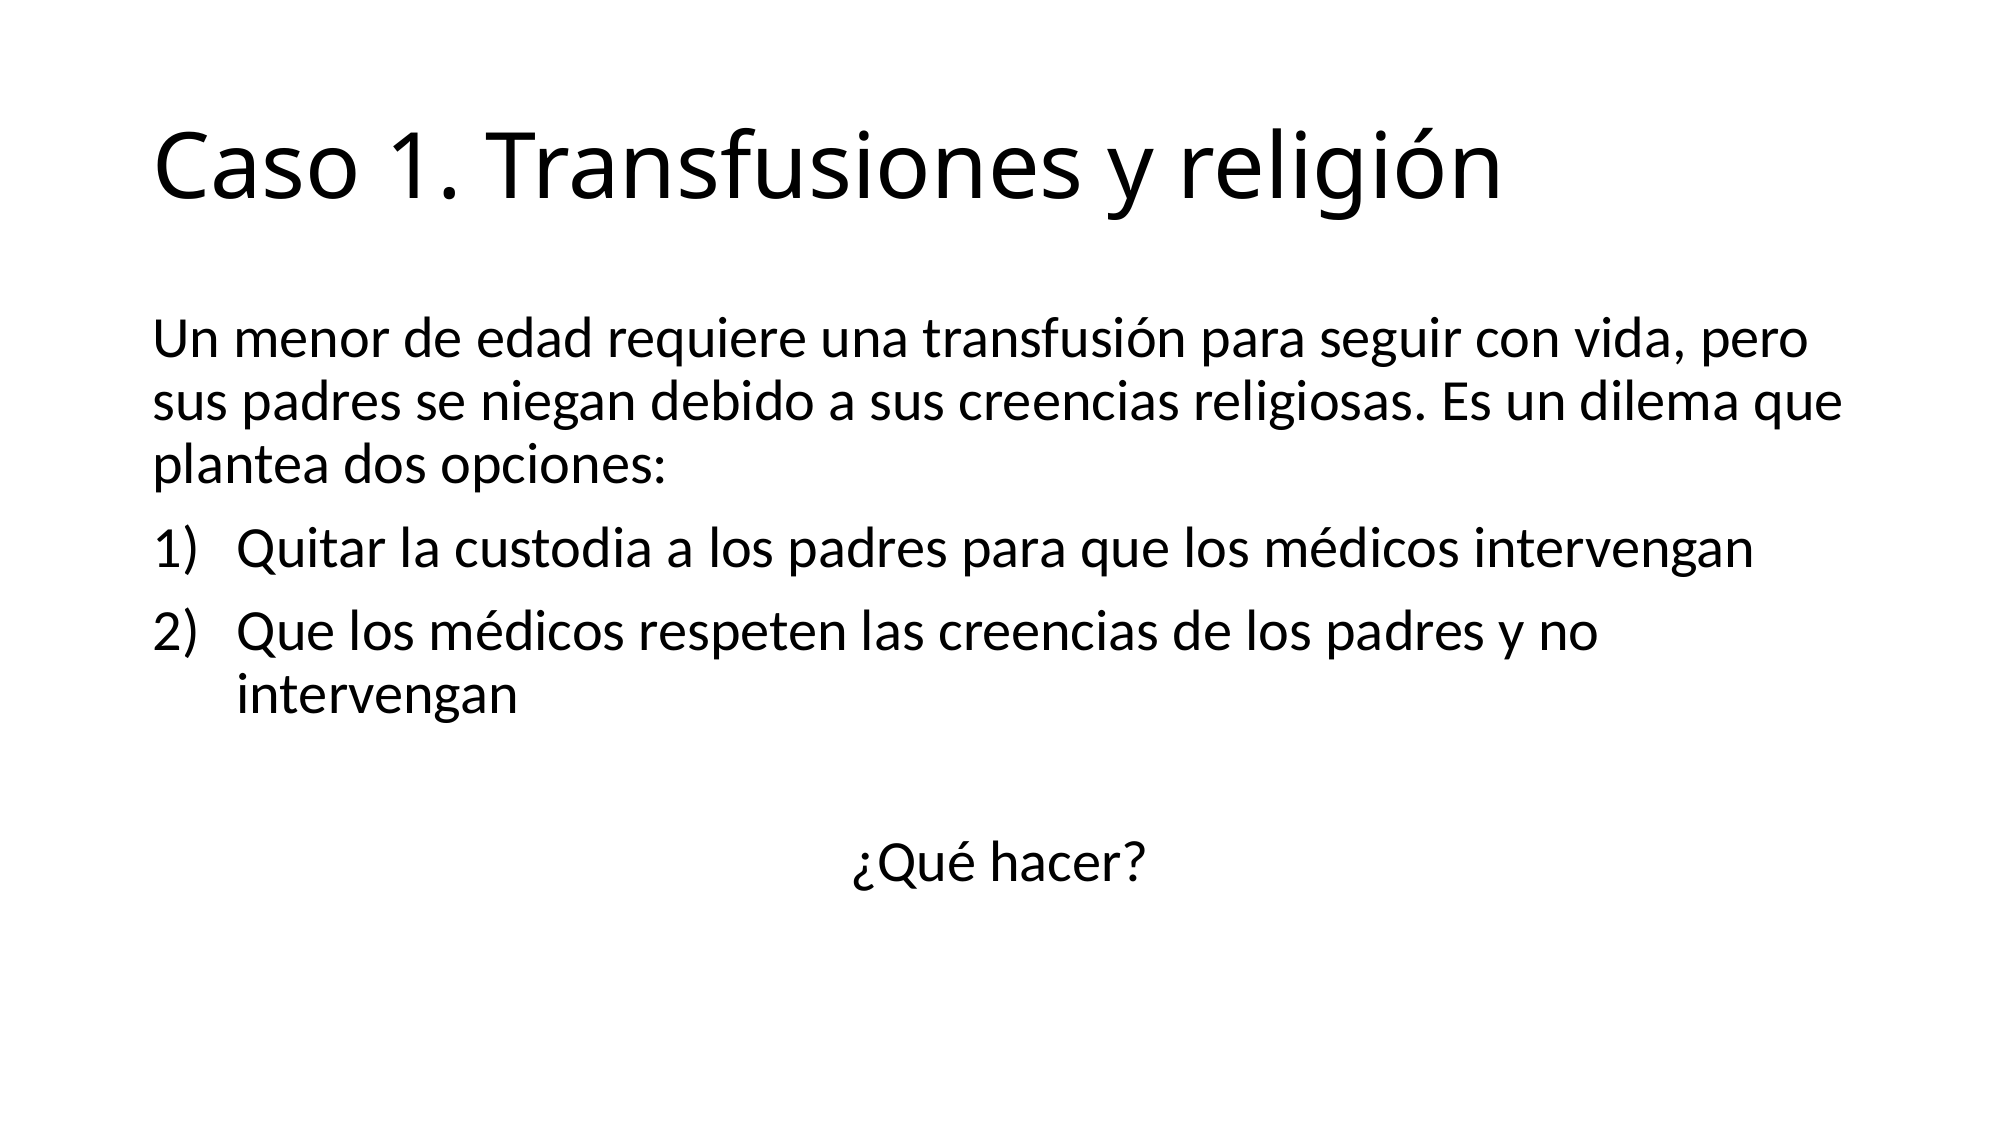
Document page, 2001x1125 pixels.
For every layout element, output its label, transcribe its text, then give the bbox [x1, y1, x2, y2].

list Un menor de edad requiere una transfusión para seguir con vida, pero sus padres se niegan debido a sus creencias religiosas. Es un dilema que plantea dos opciones: Quitar la custodia a los padres para que los médicos intervengan Que los médicos respeten las creencias de los padres y no intervengan ¿Qué hacer? [137, 299, 1863, 1014]
title Caso 1. Transfusiones y religión [137, 59, 1863, 278]
